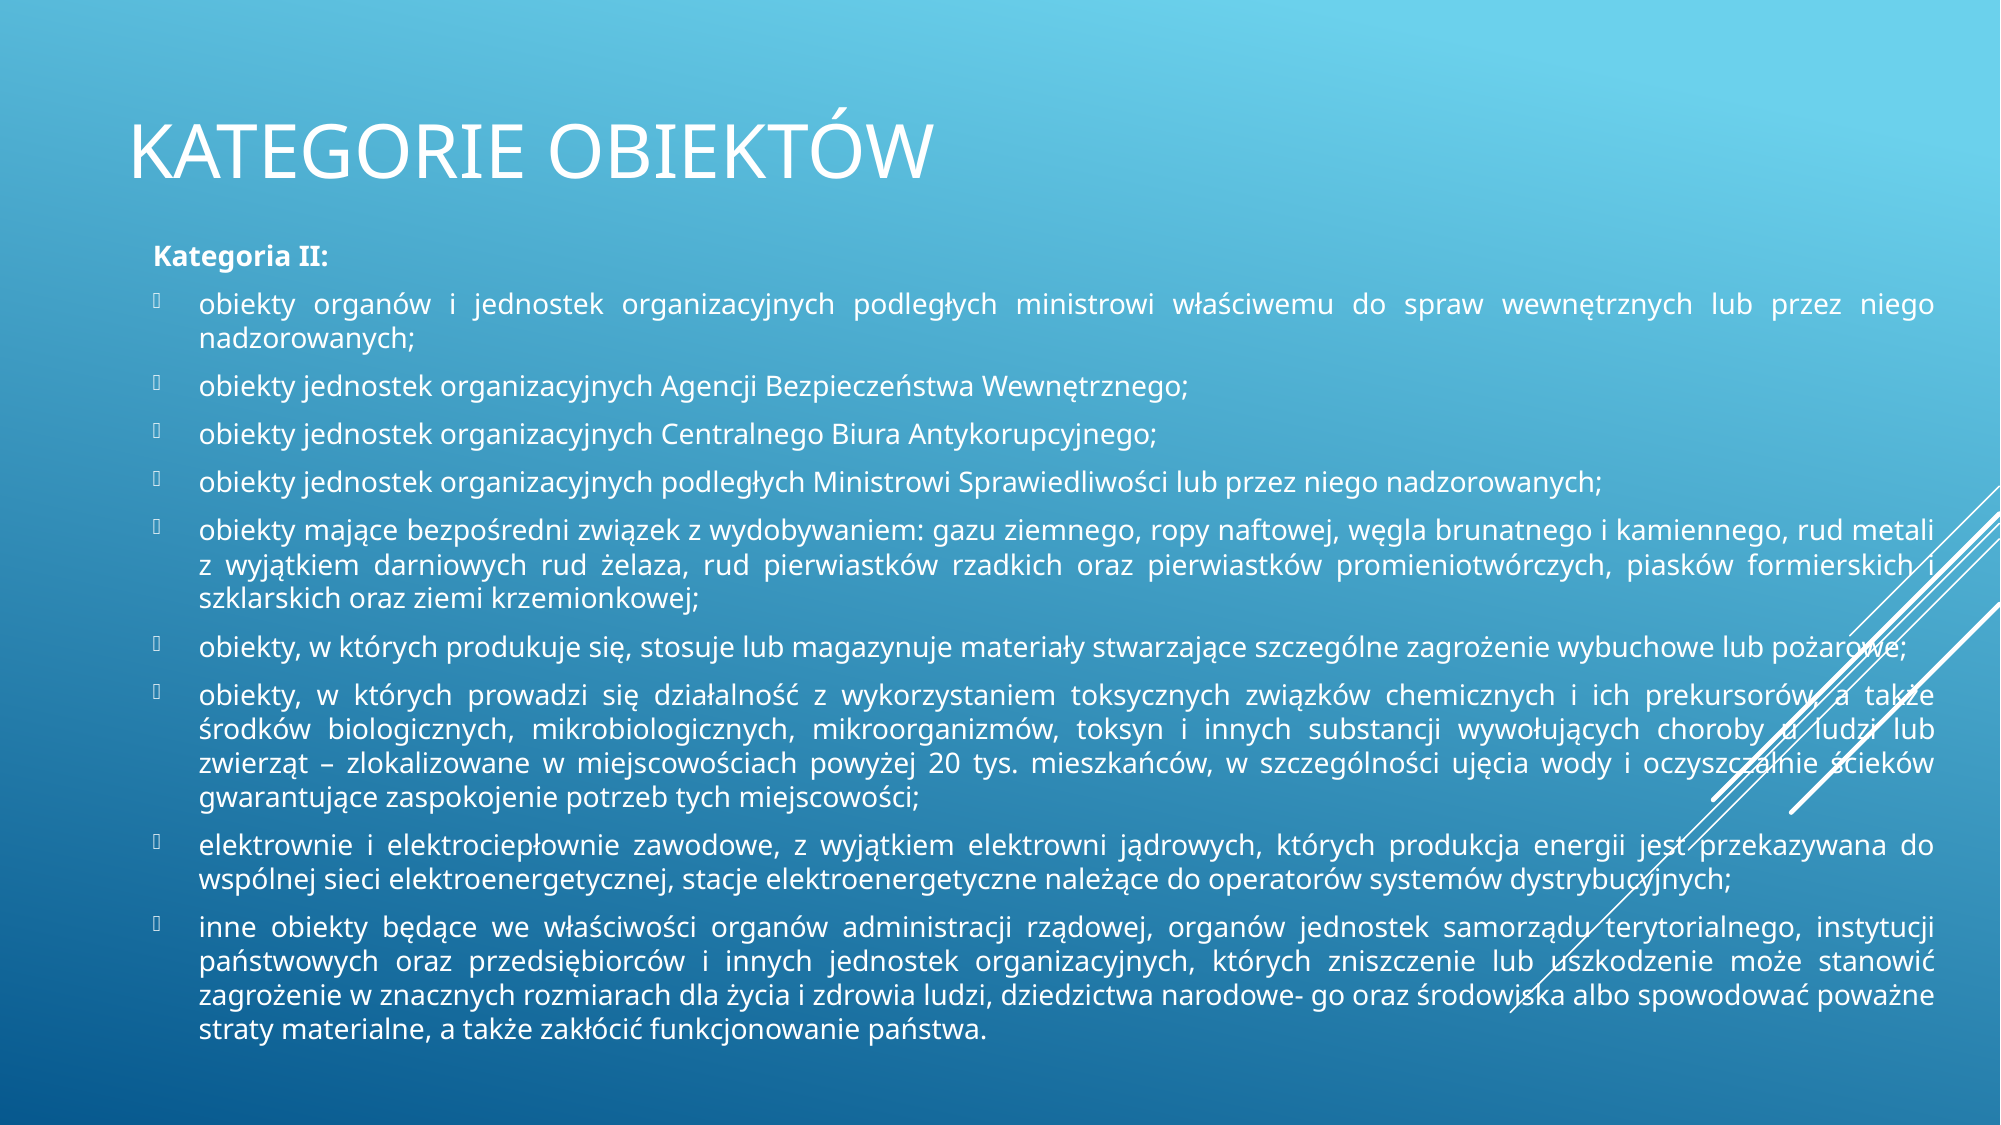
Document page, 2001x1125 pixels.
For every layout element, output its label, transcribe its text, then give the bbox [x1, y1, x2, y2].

list Kategoria II: obiekty organów i jednostek organizacyjnych podległych ministrowi właściwemu do spraw wewnętrznych lub przez niego nadzorowanych; obiekty jednostek organizacyjnych Agencji Bezpieczeństwa Wewnętrznego; obiekty jednostek organizacyjnych Centralnego Biura Antykorupcyjnego; obiekty jednostek organizacyjnych podległych Ministrowi Sprawiedliwości lub przez niego nadzorowanych; obiekty mające bezpośredni związek z wydobywaniem: gazu ziemnego, ropy naftowej, węgla brunatnego i kamiennego, rud metali z wyjątkiem darniowych rud żelaza, rud pierwiastków rzadkich oraz pierwiastków promieniotwórczych, piasków formierskich i szklarskich oraz ziemi krzemionkowej; obiekty, w których produkuje się, stosuje lub magazynuje materiały stwarzające szczególne zagrożenie wybuchowe lub pożarowe; obiekty, w których prowadzi się działalność z wykorzystaniem toksycznych związków chemicznych i ich prekursorów, a także środków biologicznych, mikrobiologicznych, mikroorganizmów, toksyn i innych substancji wywołujących choroby u ludzi lub zwierząt – zlokalizowane w miejscowościach powyżej 20 tys. mieszkańców, w szczególności ujęcia wody i oczyszczalnie ścieków gwarantujące zaspokojenie potrzeb tych miejscowości; elektrownie i elektrociepłownie zawodowe, z wyjątkiem elektrowni jądrowych, których produkcja energii jest przekazywana do wspólnej sieci elektroenergetycznej, stacje elektroenergetyczne należące do operatorów systemów dystrybucyjnych; inne obiekty będące we właściwości organów administracji rządowej, organów jednostek samorządu terytorialnego, instytucji państwowych oraz przedsiębiorców i innych jednostek organizacyjnych, których zniszczenie lub uszkodzenie może stanowić zagrożenie w znacznych rozmiarach dla życia i zdrowia ludzi, dziedzictwa narodowe- go oraz środowiska albo spowodować poważne straty materialne, a także zakłócić funkcjonowanie państwa. [137, 230, 1950, 1057]
title Kategorie obiektów [112, 24, 1513, 272]
